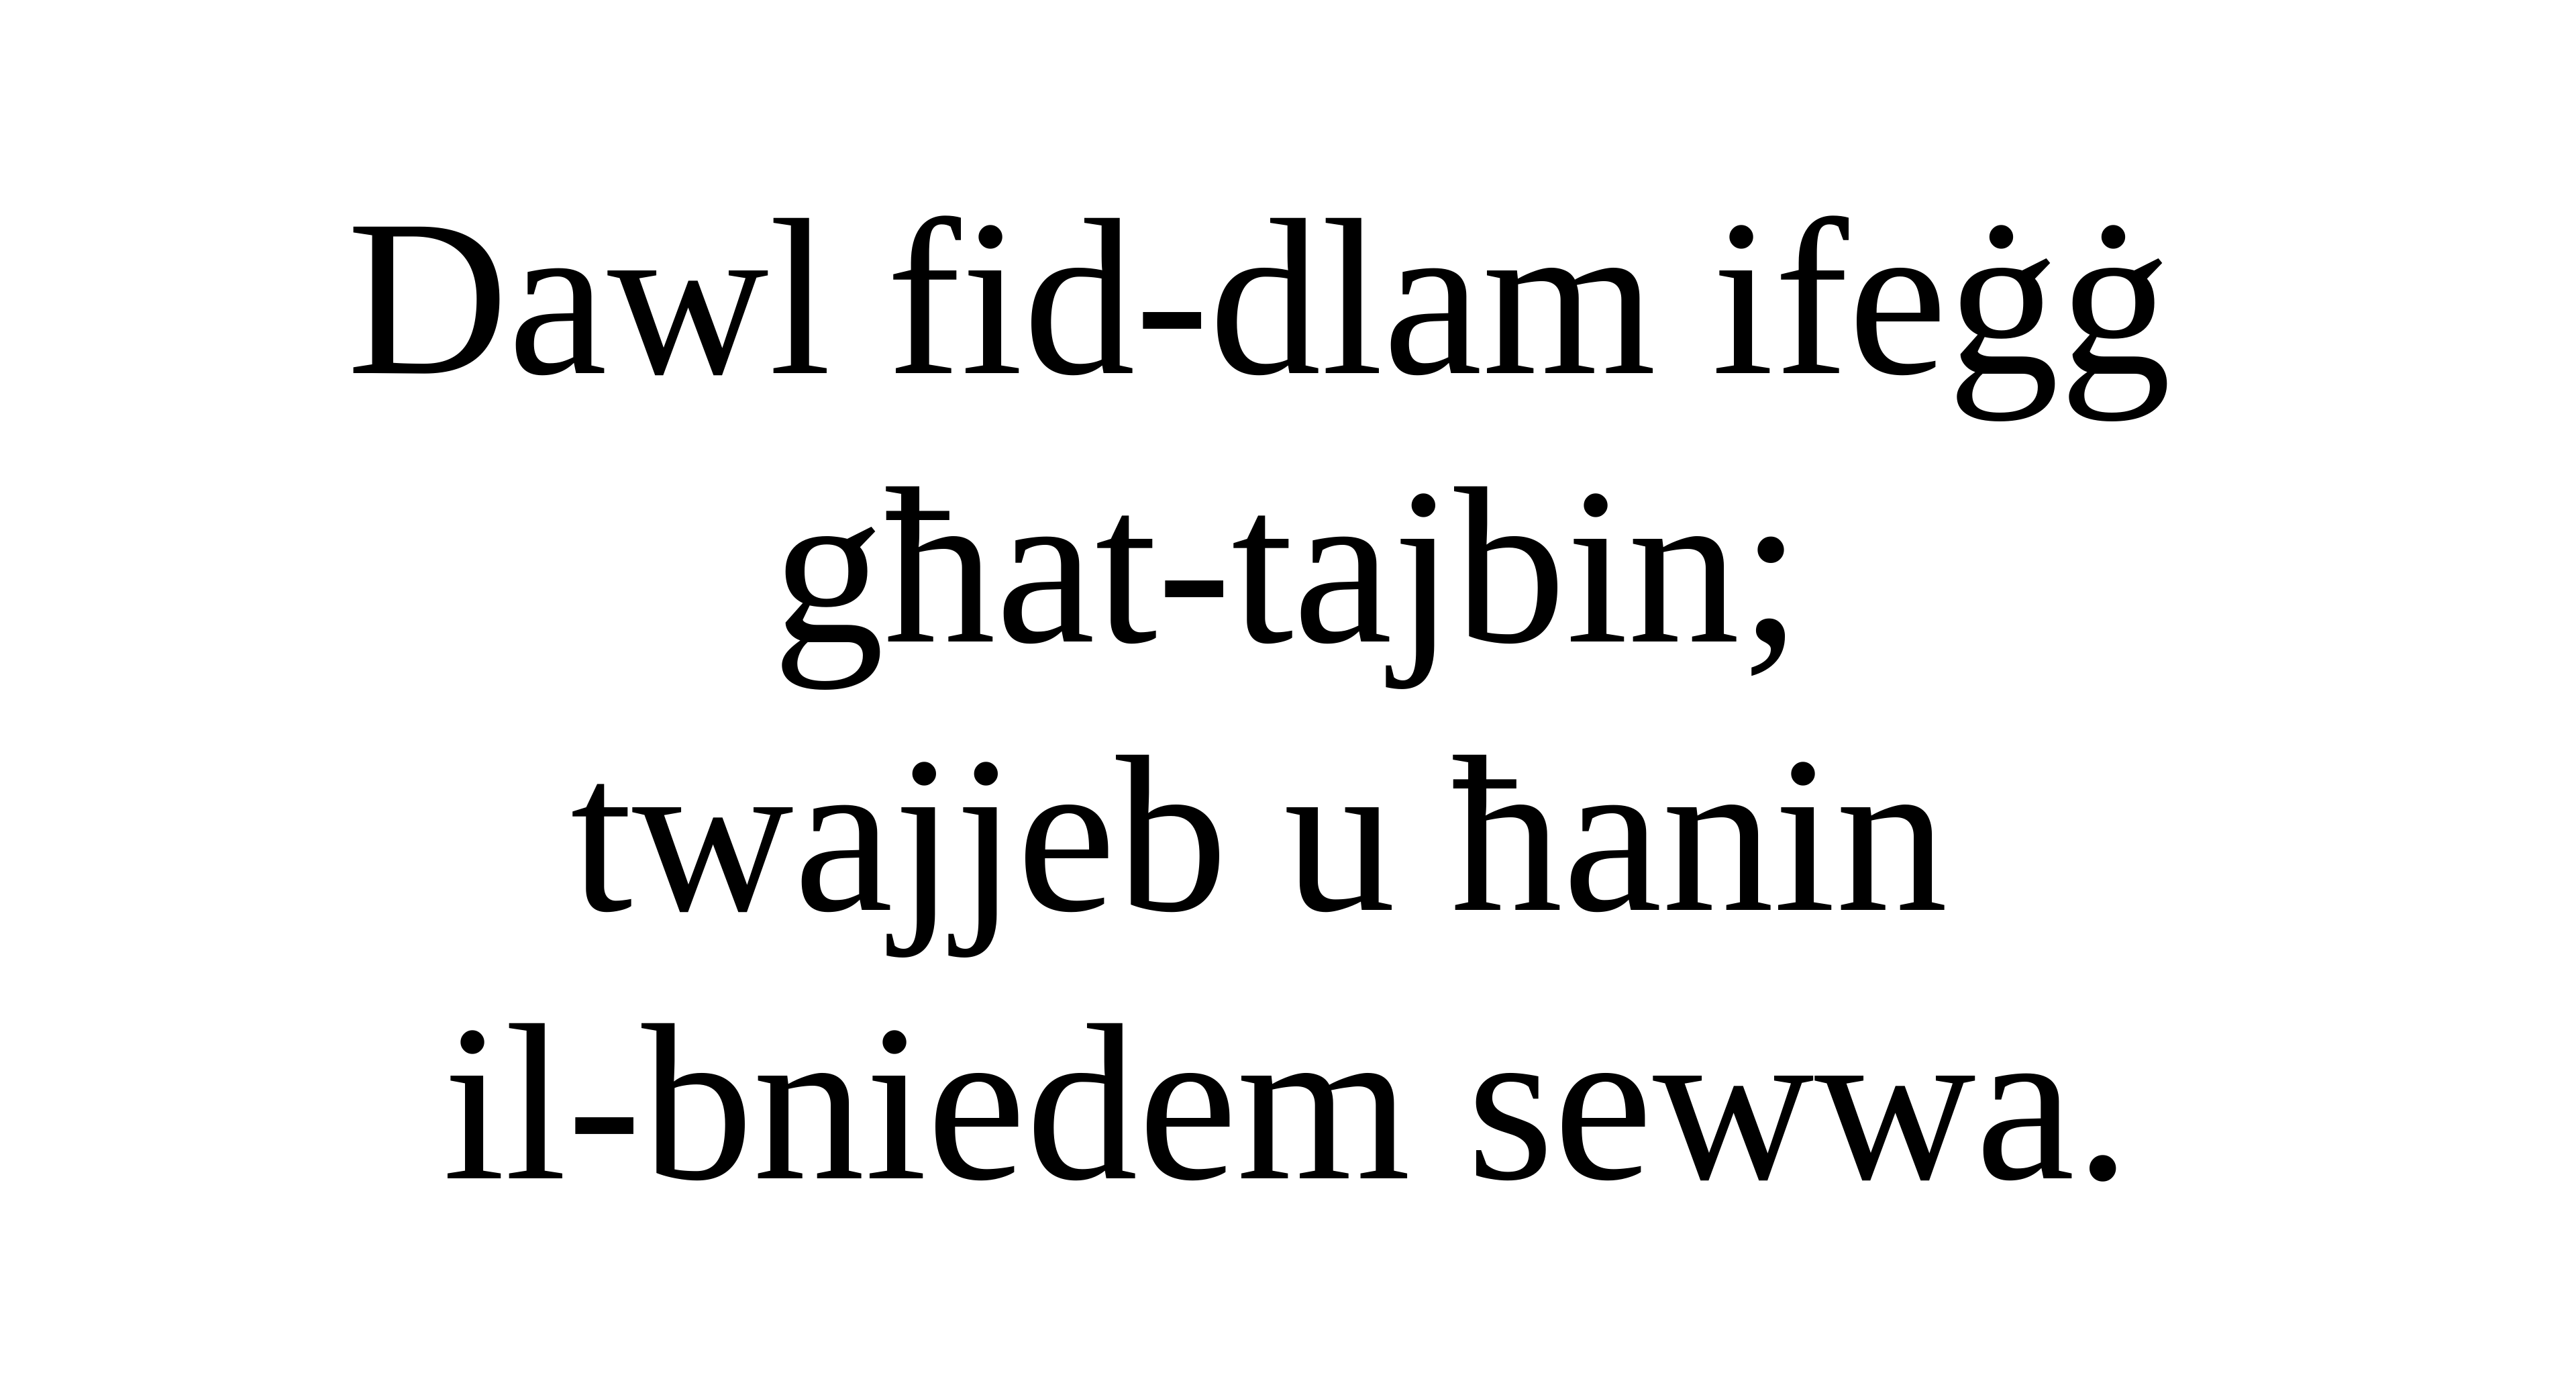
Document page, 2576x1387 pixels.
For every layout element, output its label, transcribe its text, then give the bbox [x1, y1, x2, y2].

list Dawl fid-dlam ifeġġ għat-tajbin; twajjeb u ħanin il-bniedem sewwa. [63, 145, 2513, 1242]
